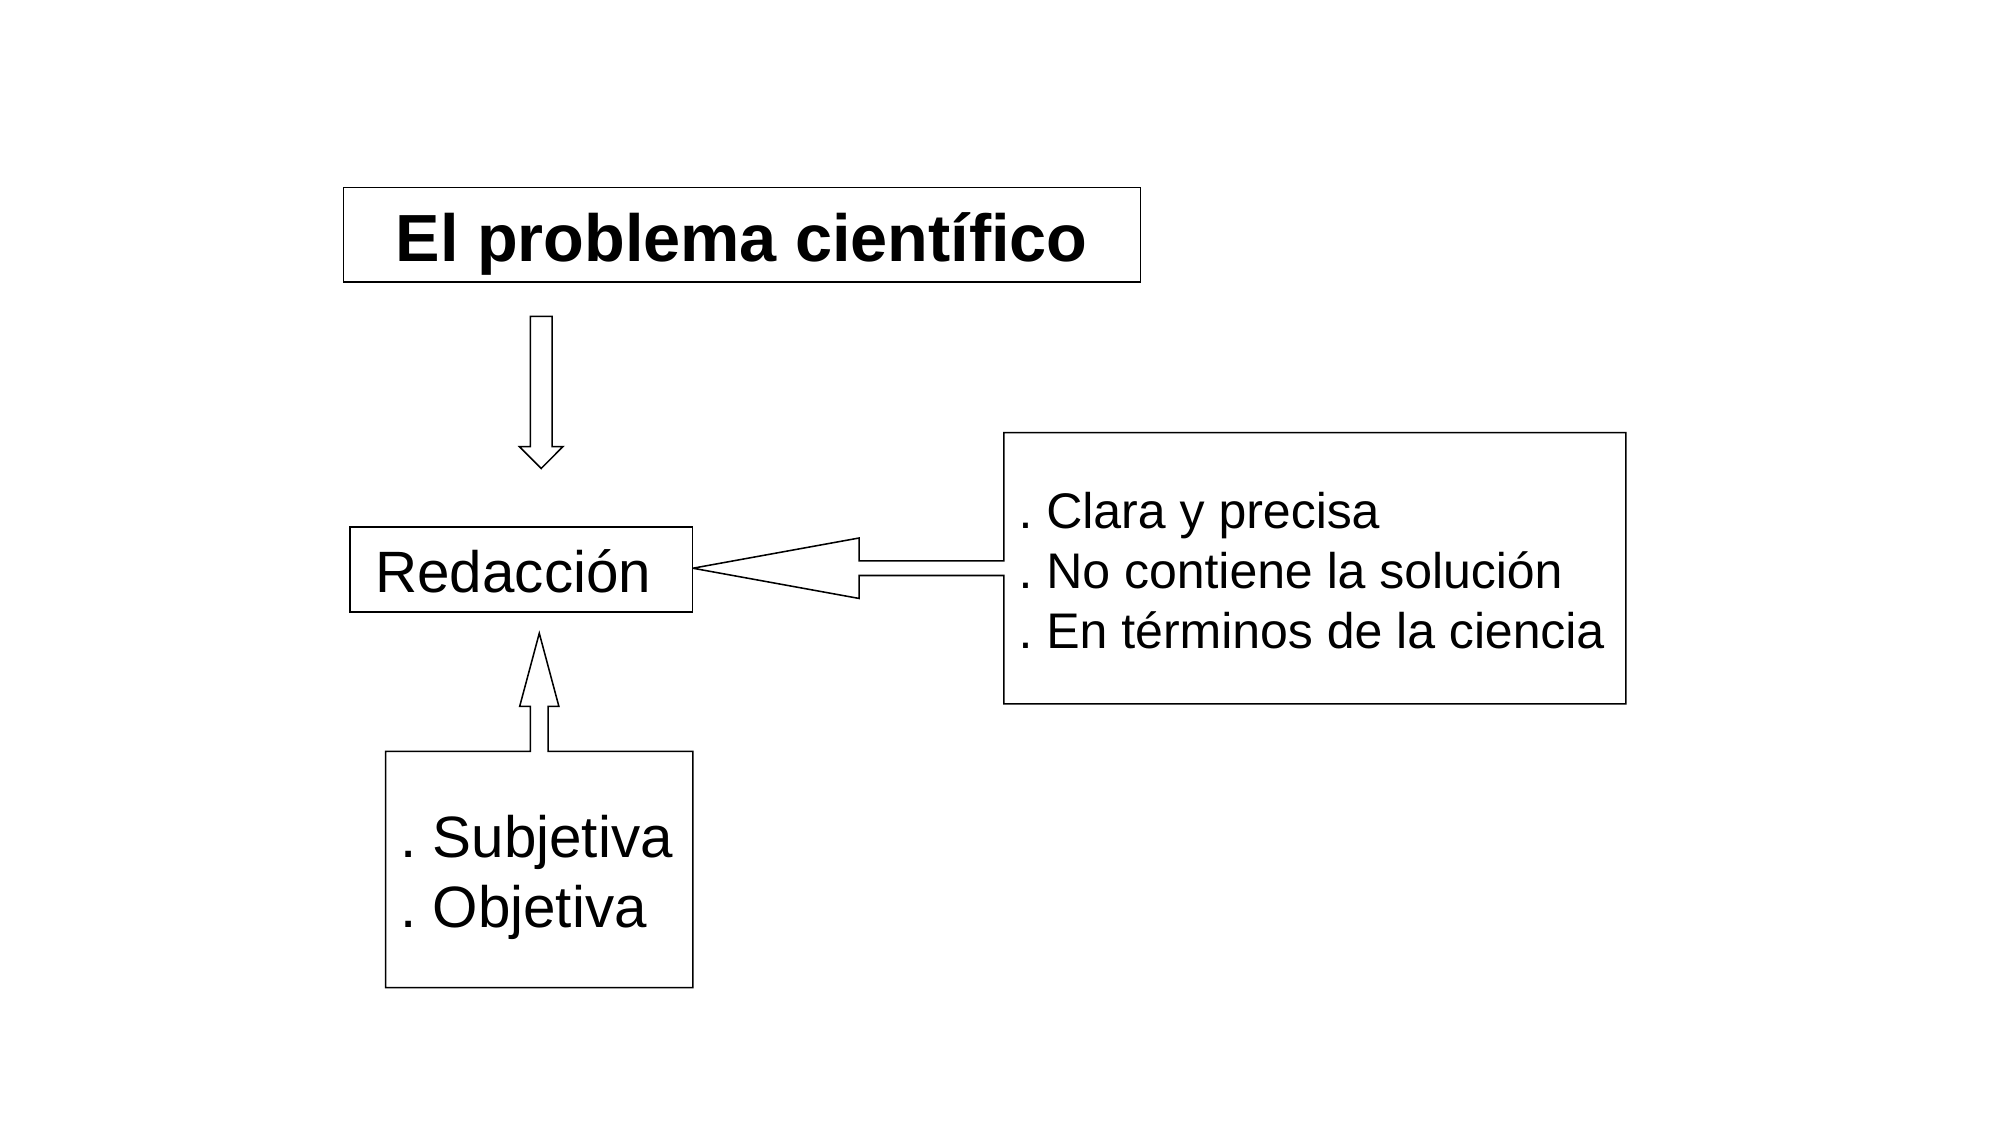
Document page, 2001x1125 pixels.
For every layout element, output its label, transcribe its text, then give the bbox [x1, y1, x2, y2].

text_box . Subjetiva . Objetiva [385, 633, 693, 988]
text_box [519, 316, 563, 469]
text_box . Clara y precisa . No contiene la solución . En términos de la ciencia [692, 432, 1626, 704]
text_box El problema científico [343, 187, 1141, 283]
text_box Redacción [350, 527, 693, 612]
